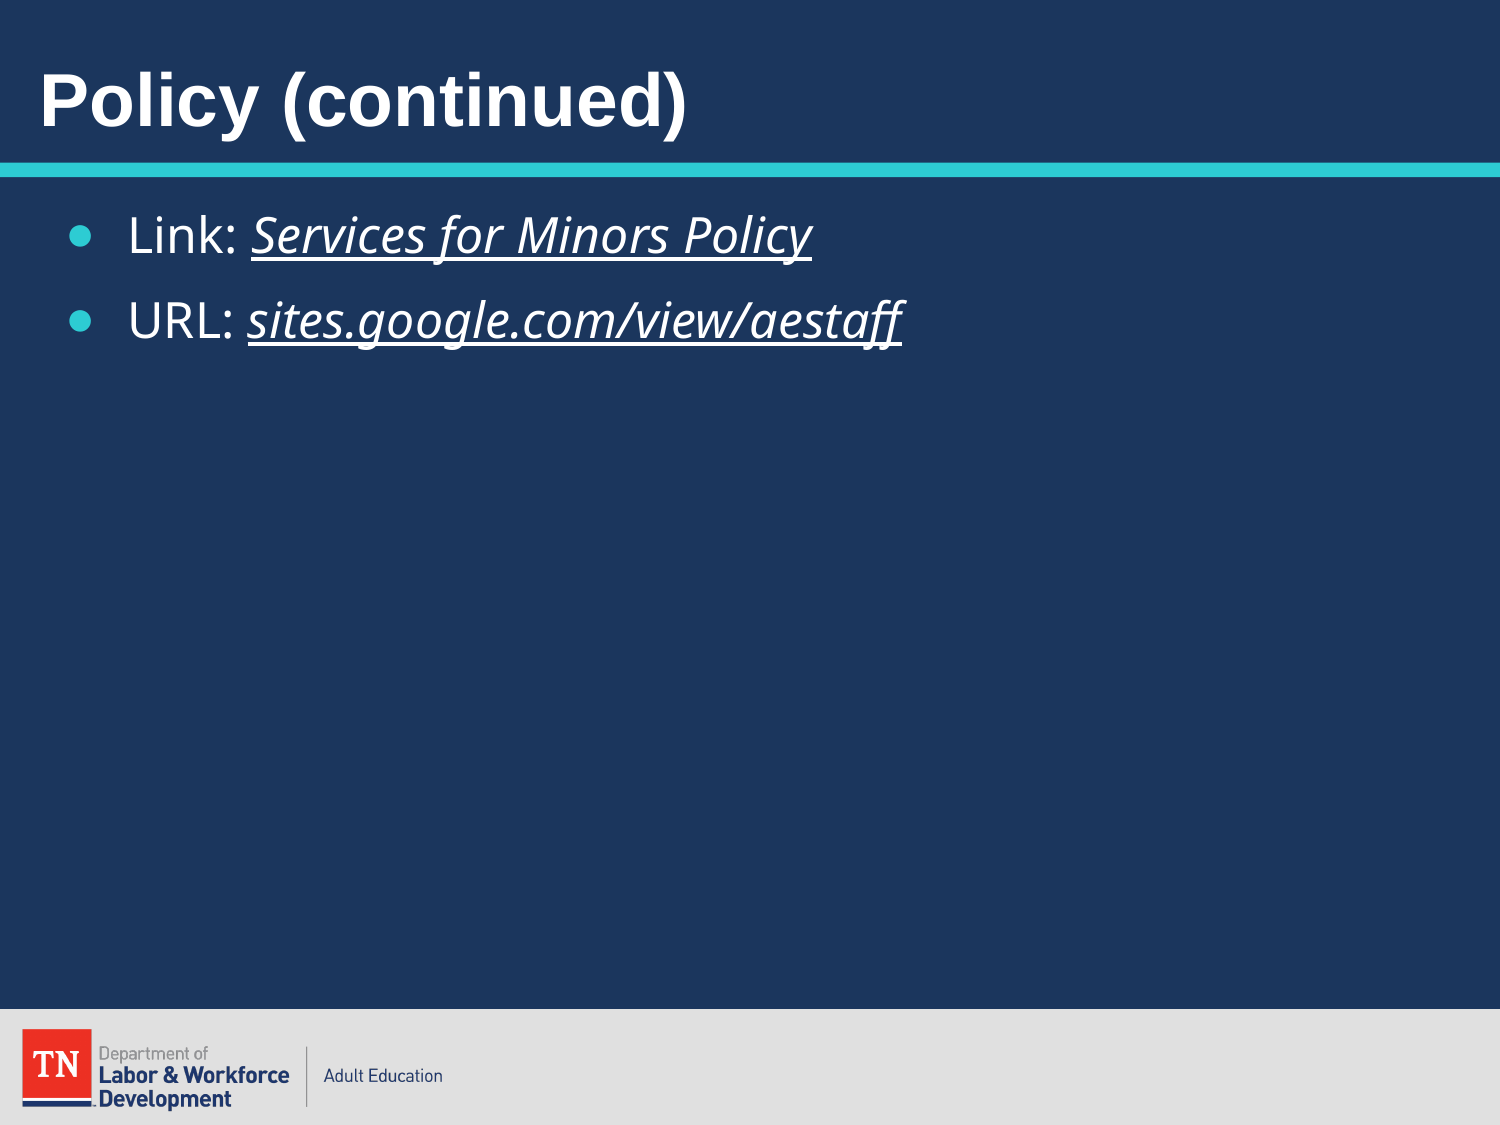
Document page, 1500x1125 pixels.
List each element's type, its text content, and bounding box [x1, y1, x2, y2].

list Link: Services for Minors Policy URL: sites.google.com/view/aestaff [37, 195, 1475, 1010]
title Policy (continued) [24, 29, 1475, 165]
picture [11, 1012, 474, 1125]
